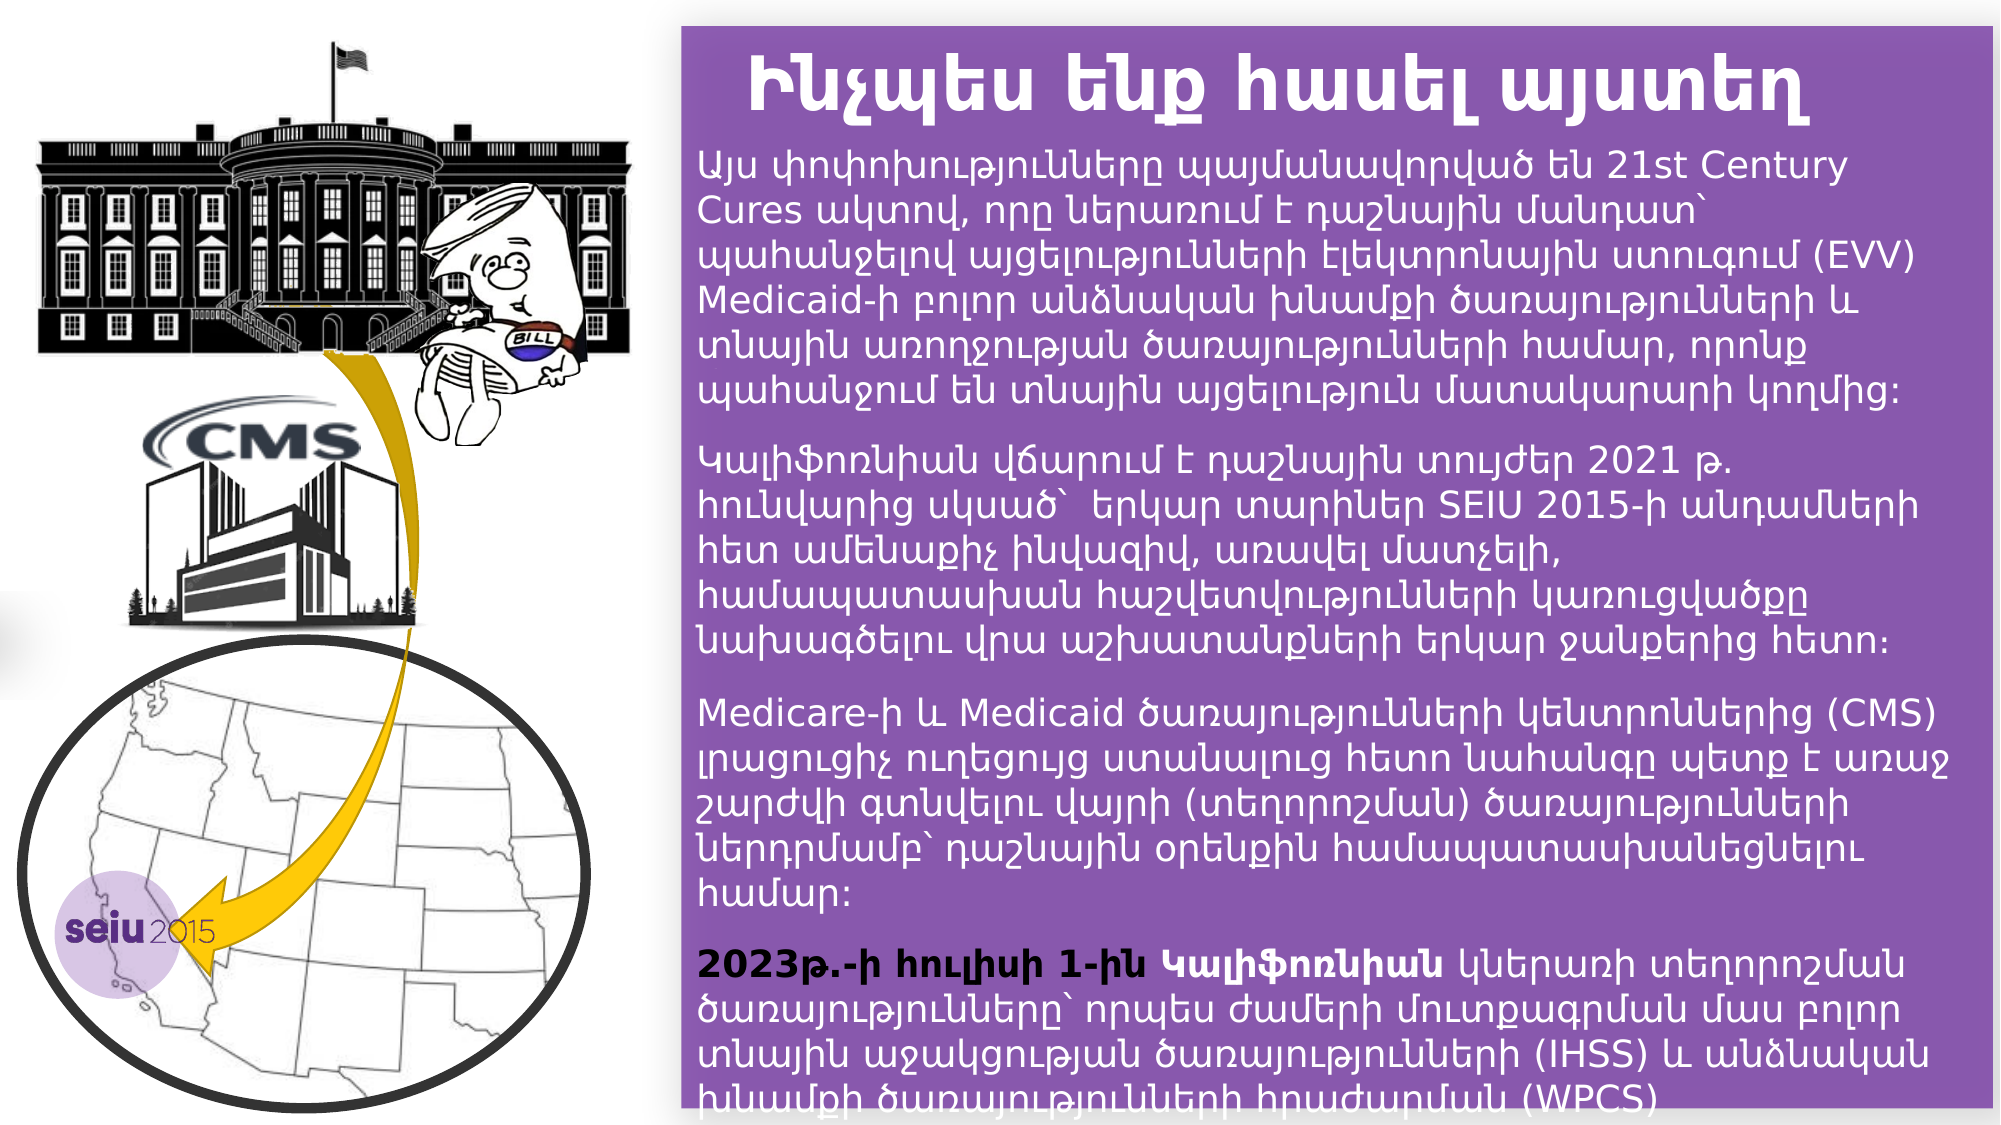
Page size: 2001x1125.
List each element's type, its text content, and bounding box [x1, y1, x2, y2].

text_box Ինչպես ենք հասել այստեղ [730, 28, 1955, 133]
picture [11, 35, 760, 1109]
text_box Այս փոփոխությունները պայմանավորված են 21st Century Cures ակտով, որը ներառում է դաշնային մանդատ՝ պահանջելով այցելությունների էլեկտրոնային ստուգում (EVV) Medicaid-ի բոլոր անձնական խնամքի ծառայությունների և տնային առողջության ծառայությունների համար, որոնք պահանջում են տնային այցելություն մատակարարի կողմից: Կալիֆոռնիան վճարում է դաշնային տույժեր 2021 թ. հունվարից սկսած՝ երկար տարիներ SEIU 2015-ի անդամների հետ ամենաքիչ ինվազիվ, առավել մատչելի, համապատասխան հաշվետվությունների կառուցվածքը նախագծելու վրա աշխատանքների երկար ջանքերից հետո։ Medicare-ի և Medicaid ծառայությունների կենտրոններից (CMS) լրացուցիչ ուղեցույց ստանալուց հետո նահանգը պետք է առաջ շարժվի գտնվելու վայրի (տեղորոշման) ծառայությունների ներդրմամբ՝ դաշնային օրենքին համապատասխանեցնելու համար: 2023թ.-ի հուլիսի 1-ին Կալիֆոռնիան կներառի տեղորոշման ծառայությունները՝ որպես ժամերի մուտքագրման մաս բոլոր տնային աջակցության ծառայությունների (IHSS) և անձնական խնամքի ծառայությունների հրաժարման (WPCS) մատակարարների համար։ [681, 133, 1972, 1125]
text_box [680, 25, 1994, 1109]
